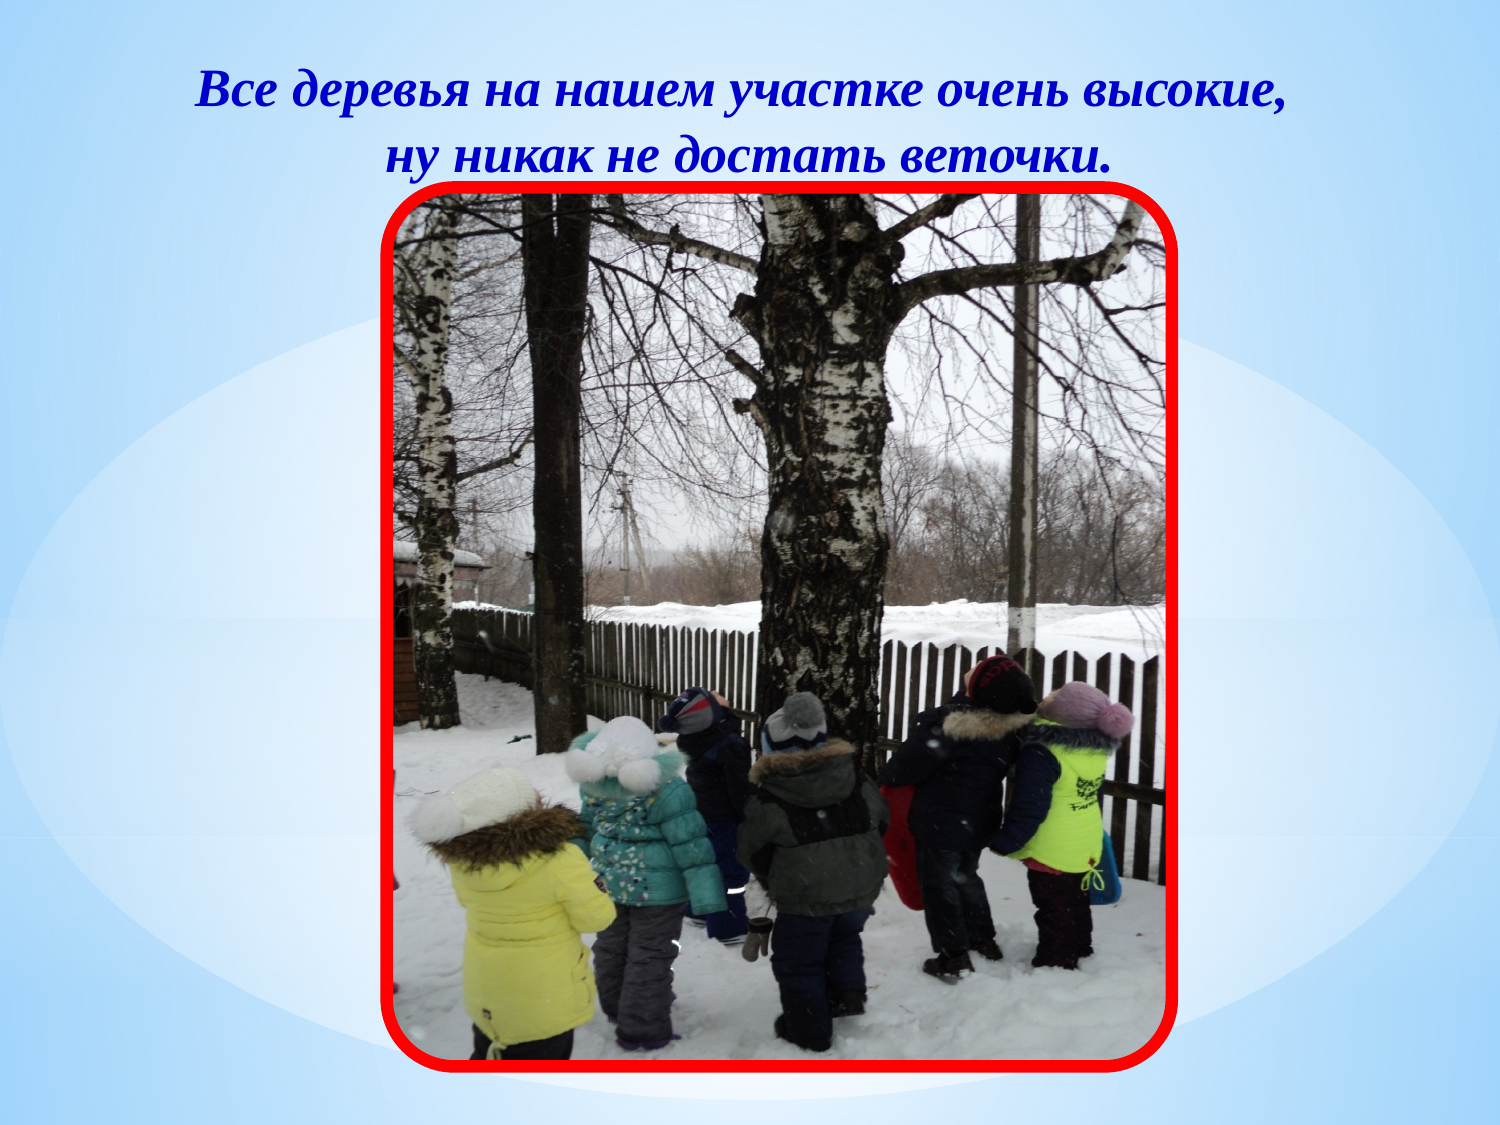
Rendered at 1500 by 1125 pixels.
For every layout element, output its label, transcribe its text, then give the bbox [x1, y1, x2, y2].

picture [386, 187, 1173, 1067]
list Все деревья на нашем участке очень высокие, ну никак не достать веточки. [0, 0, 1500, 1125]
